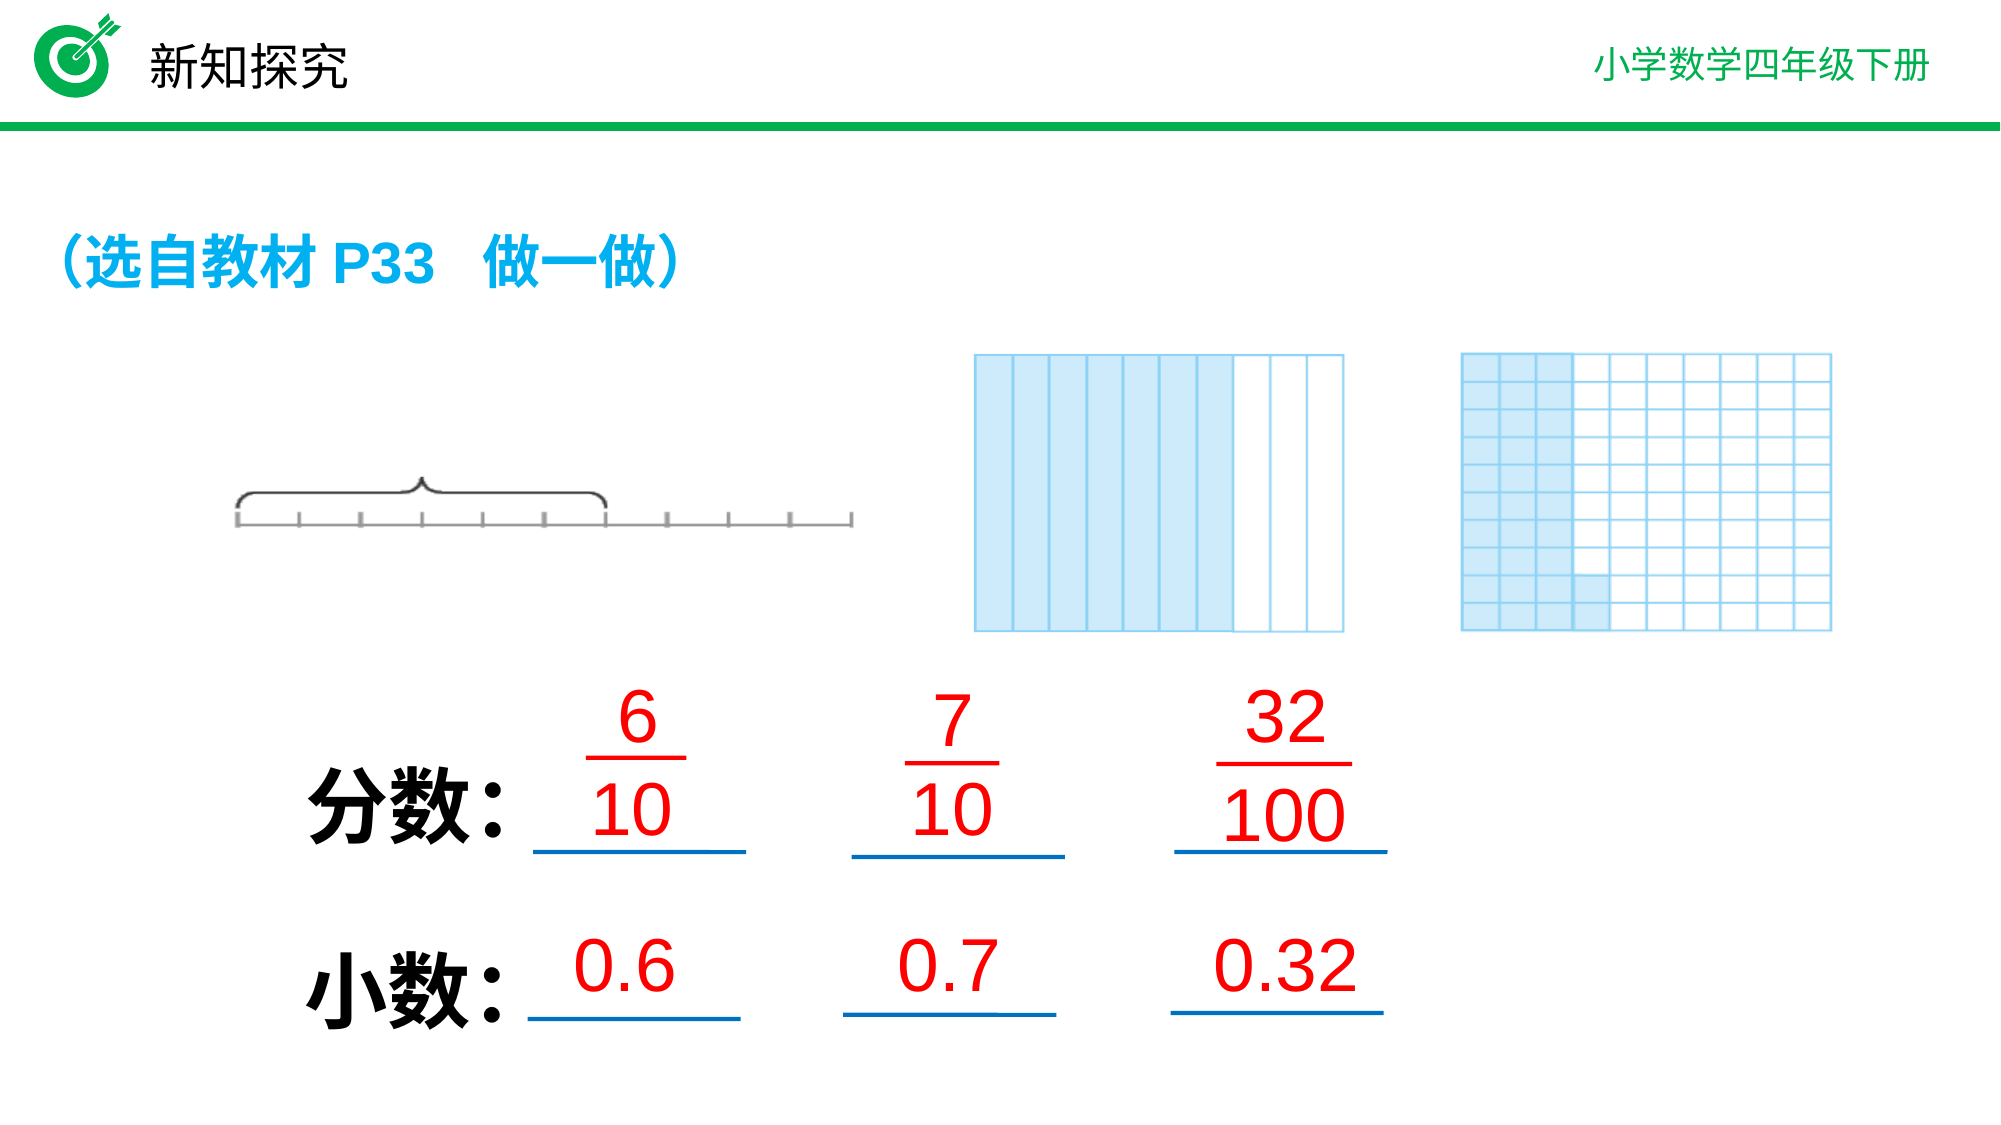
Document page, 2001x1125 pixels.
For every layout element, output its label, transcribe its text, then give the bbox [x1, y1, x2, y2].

text_box 小数： [289, 881, 503, 1047]
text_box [1188, 615, 1380, 850]
picture [1458, 347, 1837, 637]
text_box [890, 618, 1015, 859]
text_box 0.32 [1156, 864, 1417, 1015]
text_box 新知探究 [134, 28, 365, 104]
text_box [526, 615, 738, 843]
text_box （选自教材P33 做一做） [12, 210, 907, 303]
text_box 分数： [291, 696, 505, 862]
text_box 0.7 [880, 864, 1019, 1014]
picture [208, 449, 885, 534]
text_box 0.6 [555, 864, 695, 1015]
picture [952, 347, 1351, 637]
